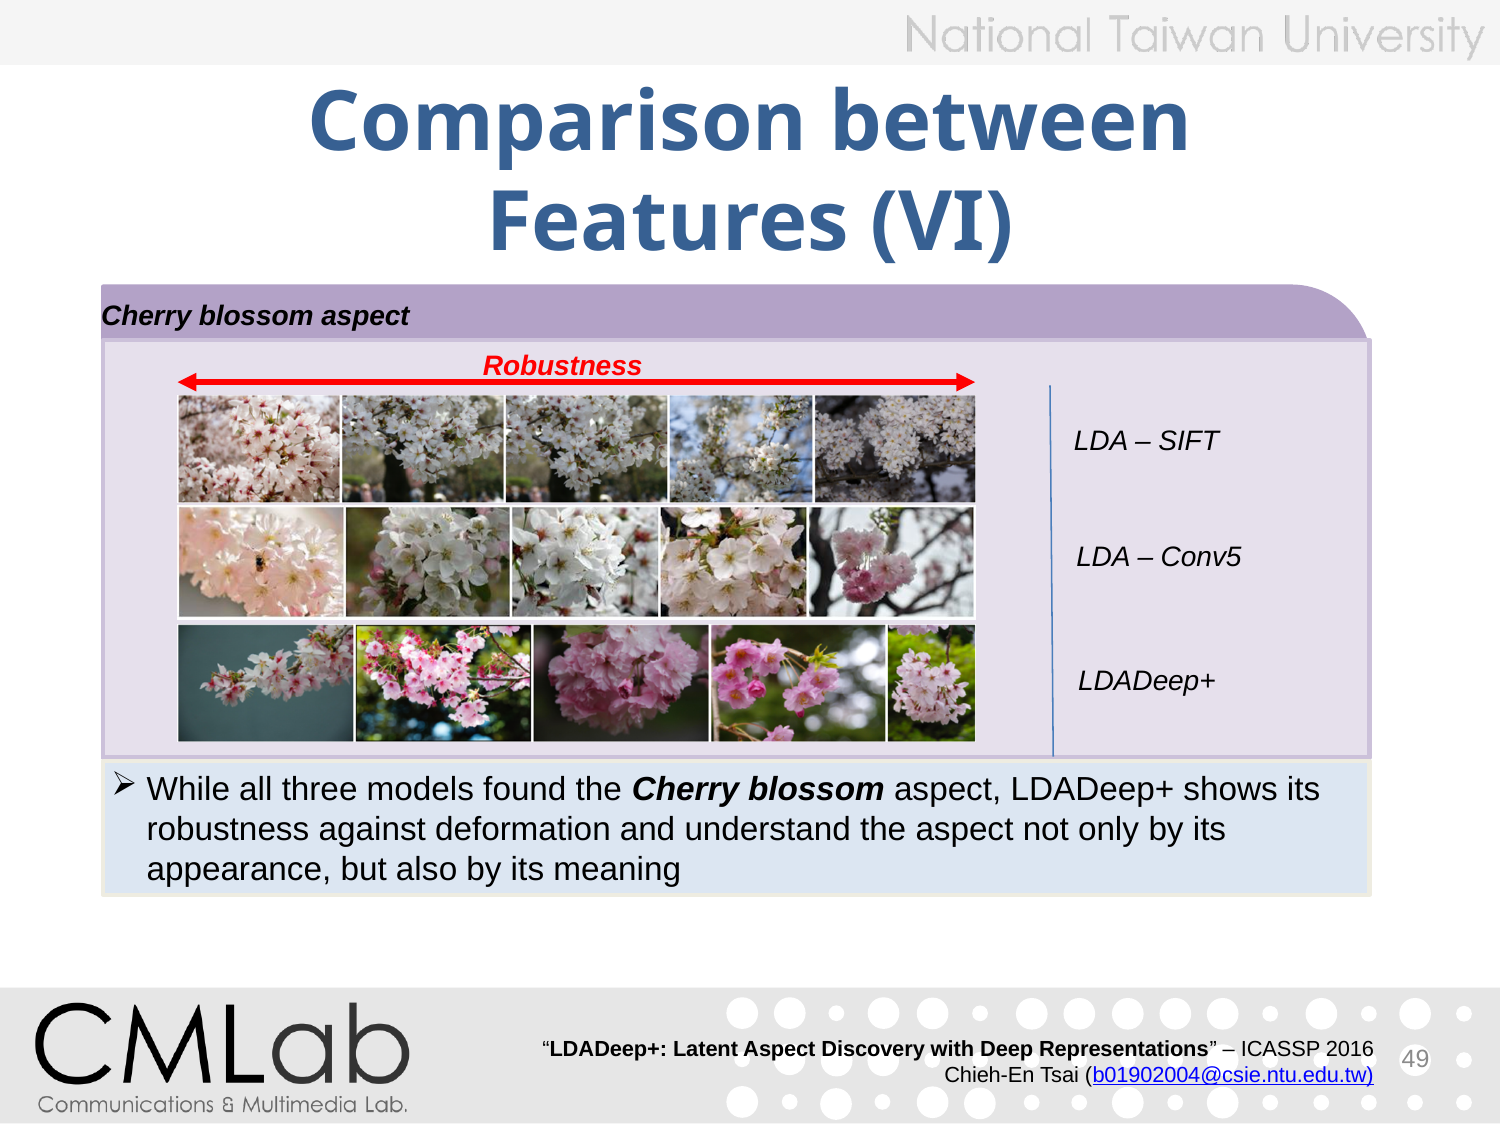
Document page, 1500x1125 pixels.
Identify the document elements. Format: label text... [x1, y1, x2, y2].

text_box Robustness [468, 339, 658, 381]
text_box [101, 284, 1367, 338]
text_box Cherry blossom aspect [86, 289, 425, 339]
text_box “LDADeep+: Latent Aspect Discovery with Deep Representations” – ICASSP 2016 Chieh-En Tsai (b01902004@csie.ntu.edu.tw) [527, 1027, 1389, 1095]
picture [177, 394, 976, 503]
slide_number 49 [1389, 1027, 1445, 1088]
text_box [1049, 385, 1054, 757]
picture [29, 989, 414, 1123]
text_box LDA – SIFT [1059, 414, 1242, 464]
picture [177, 624, 976, 743]
text_box While all three models found the Cherry blossom aspect, LDADeep+ shows its robustness against deformation and understand the aspect not only by its appearance, but also by its meaning [96, 760, 1391, 895]
text_box [101, 338, 1372, 759]
text_box LDADeep+ [1063, 654, 1231, 704]
title Comparison between Features (VI) [103, 59, 1397, 278]
text_box LDA – Conv5 [1061, 530, 1257, 580]
picture [903, 8, 1500, 70]
picture [177, 505, 976, 620]
